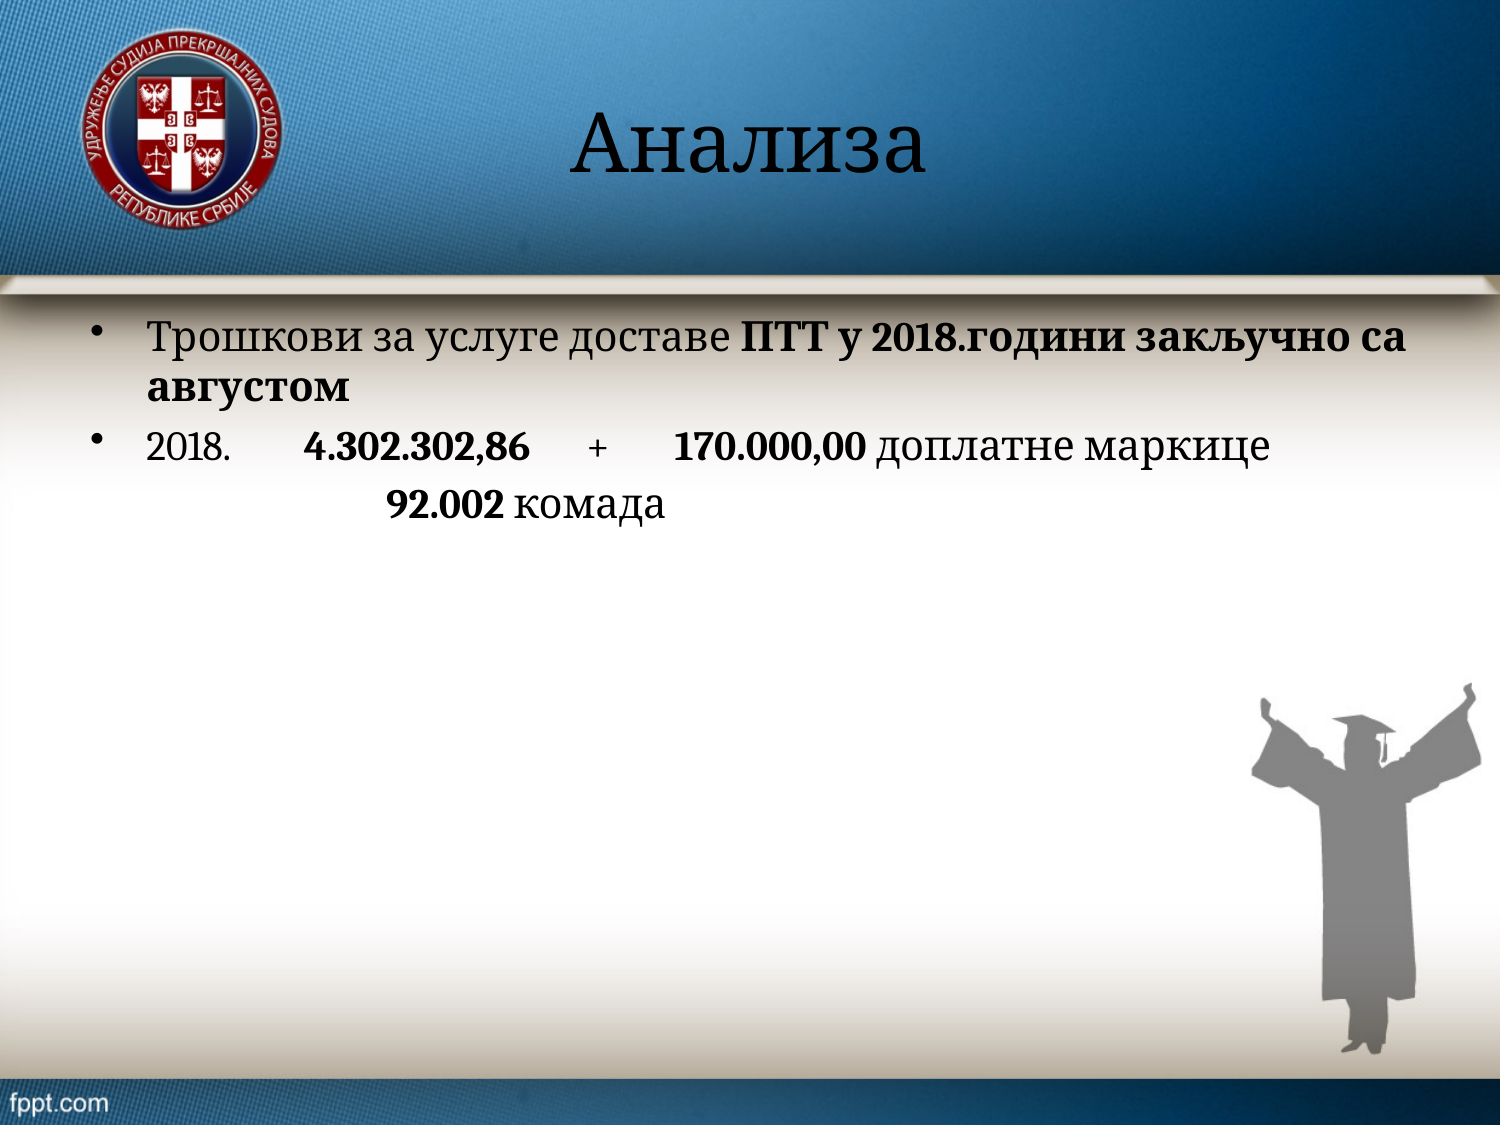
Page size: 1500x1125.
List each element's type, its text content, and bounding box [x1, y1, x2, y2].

list Трошкови за услуге доставе ПТТ у 2018.години закључно са августом 2018. 4.302.302,86 + 170.000,00 доплатне маркице 92.002 комада [74, 302, 1426, 1006]
picture [0, 0, 1500, 1125]
title Анализа [292, 44, 1426, 233]
